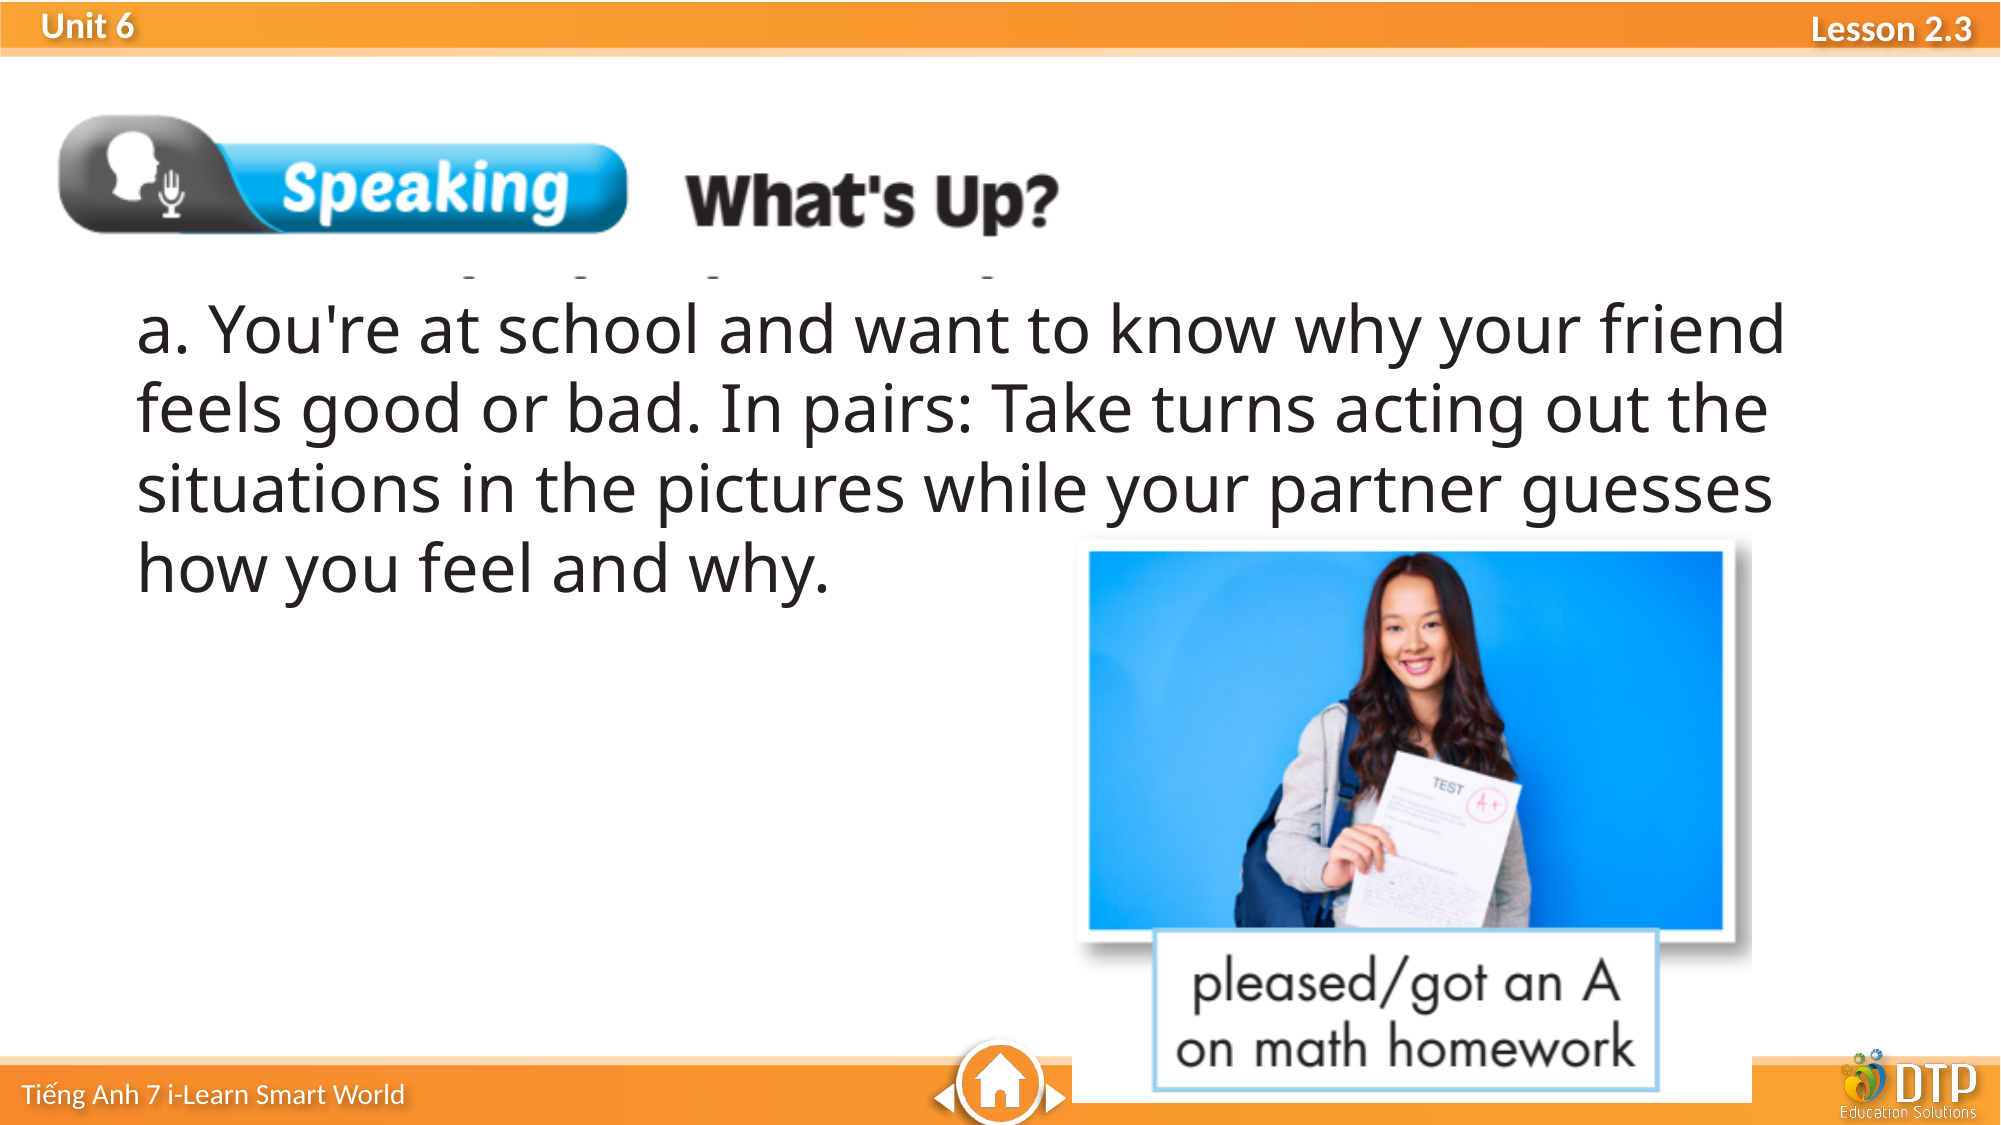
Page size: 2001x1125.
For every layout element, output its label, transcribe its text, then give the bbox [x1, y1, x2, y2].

text_box a. You're at school and want to know why your friend feels good or bad. In pairs: Take turns acting out the situations in the pictures while your partner guesses how you feel and why. [121, 278, 1941, 694]
picture [0, 2, 2001, 1125]
